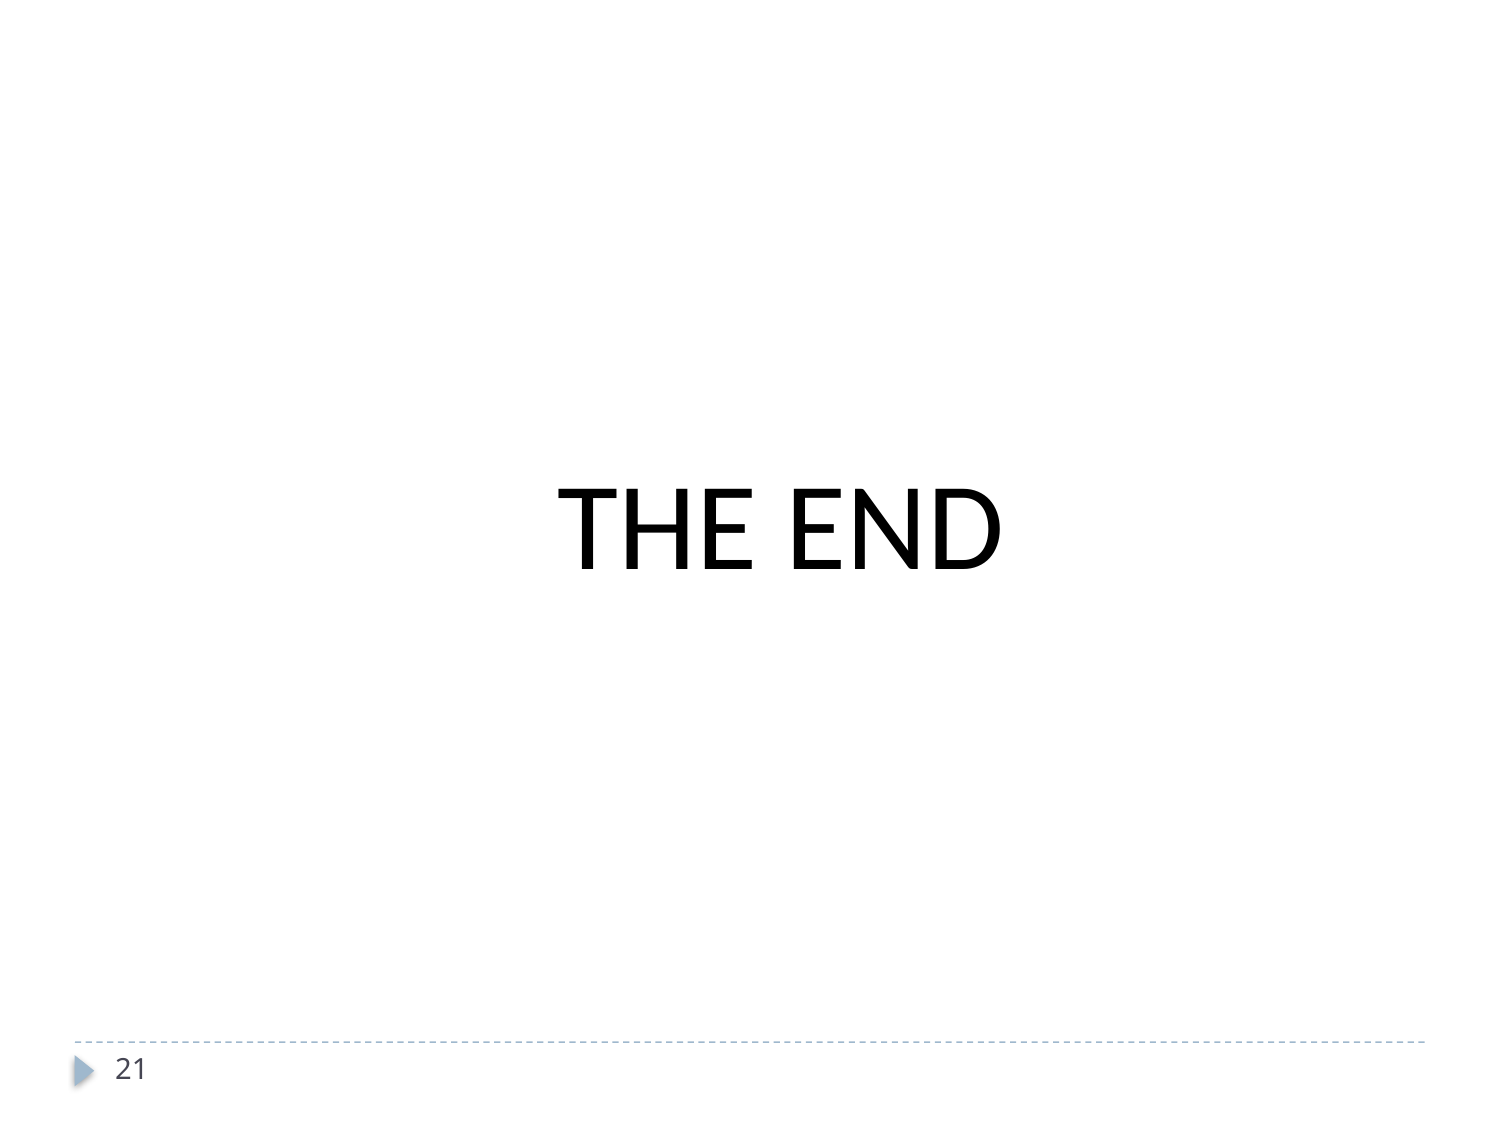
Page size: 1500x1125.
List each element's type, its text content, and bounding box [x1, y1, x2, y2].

slide_number 21 [100, 1042, 426, 1103]
text_box THE END [449, 437, 1113, 603]
